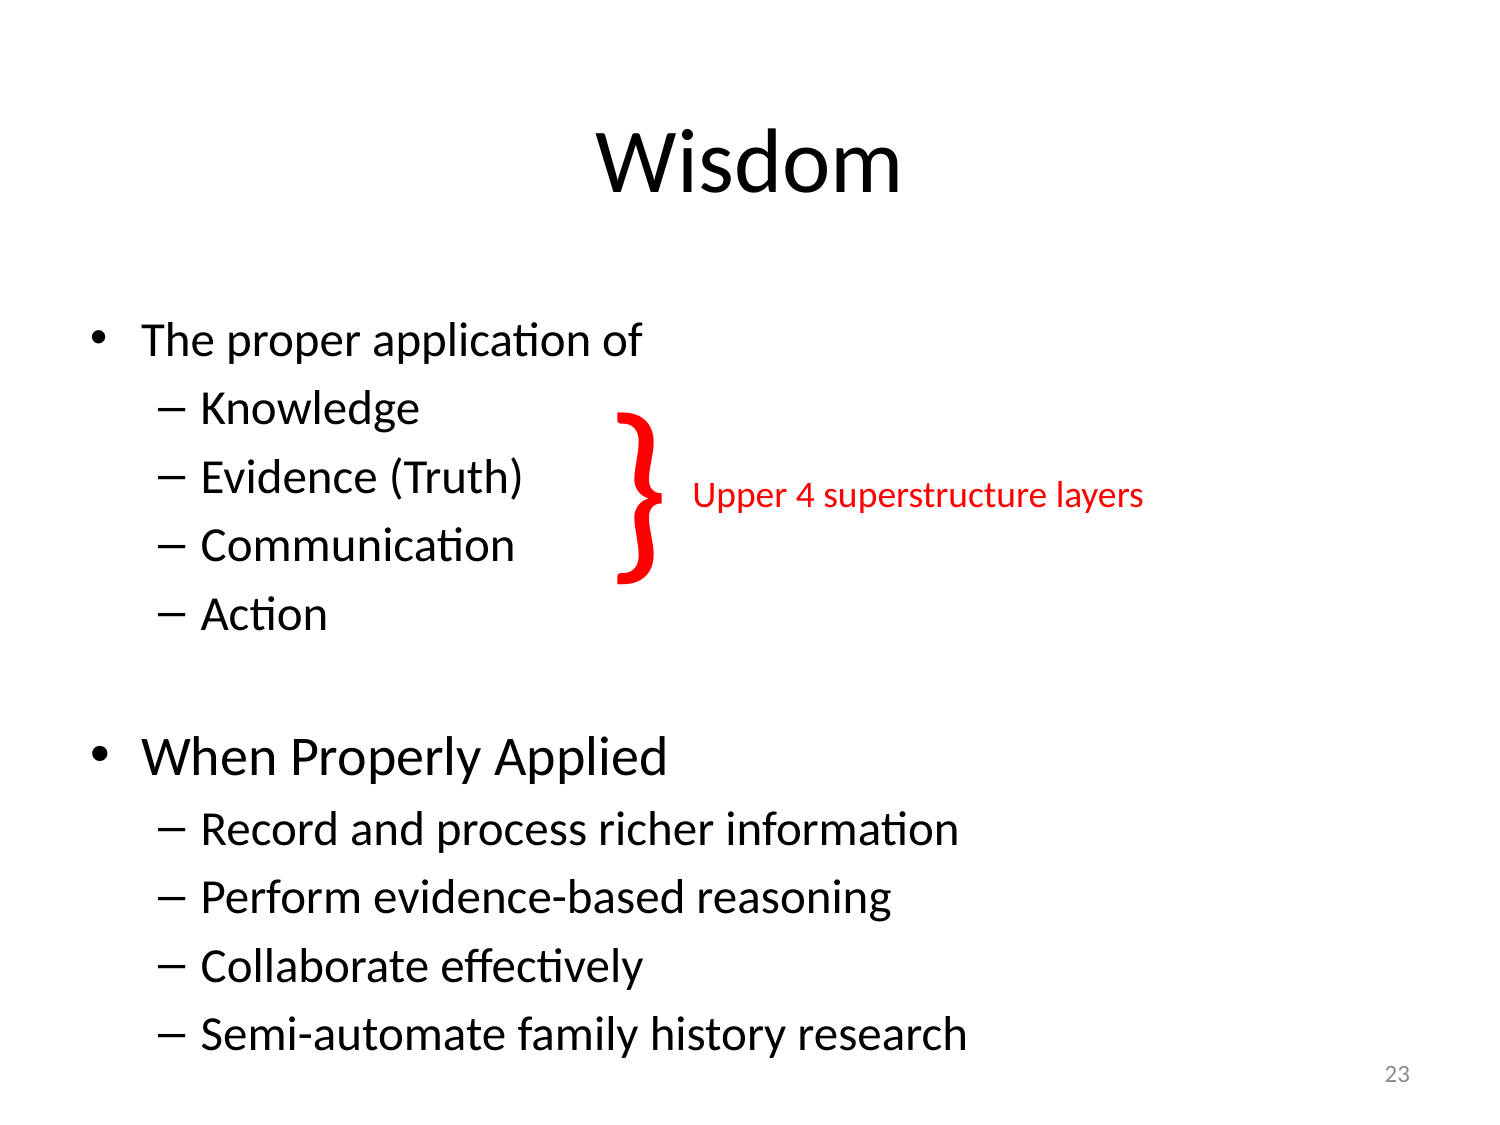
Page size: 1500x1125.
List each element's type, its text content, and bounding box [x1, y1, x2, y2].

list The proper application of Knowledge Evidence (Truth) Communication Action When Properly Applied Record and process richer information Perform evidence-based reasoning Collaborate effectively Semi-automate family history research [75, 299, 1425, 1075]
text_box } [591, 349, 685, 605]
text_box Upper 4 superstructure layers [685, 462, 1160, 523]
title Wisdom [75, 62, 1425, 250]
slide_number 23 [1074, 1042, 1425, 1103]
